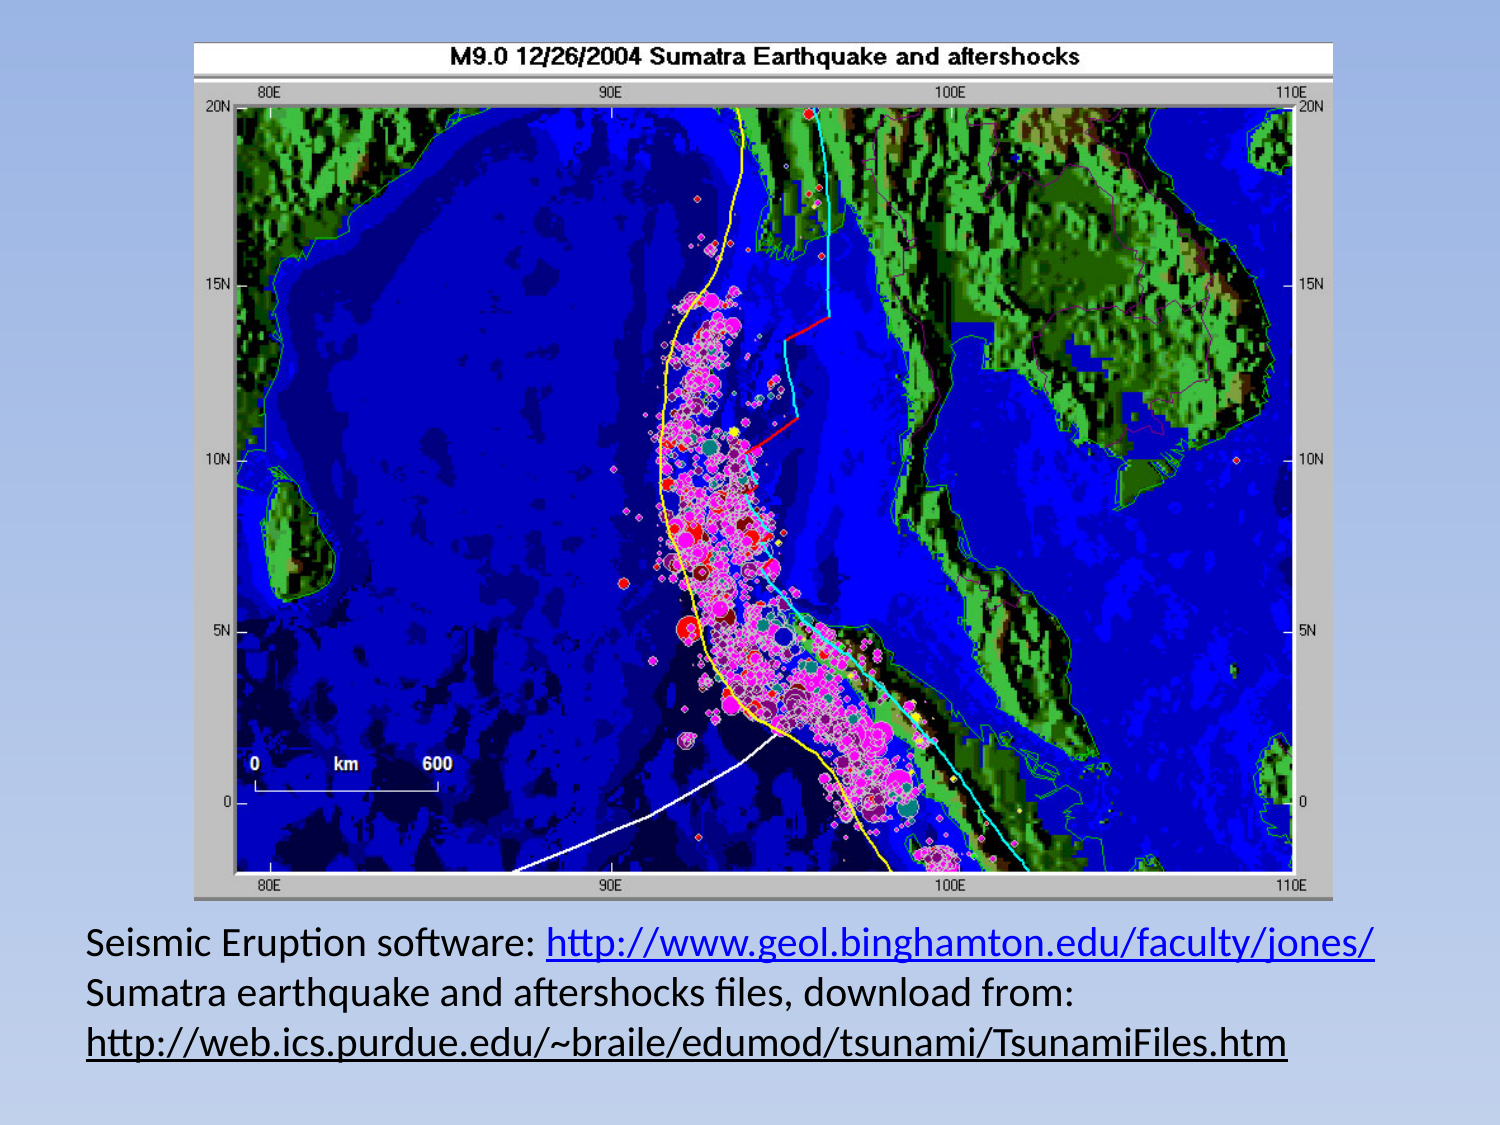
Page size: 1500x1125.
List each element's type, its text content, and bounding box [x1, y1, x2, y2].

picture [194, 42, 1333, 901]
text_box Seismic Eruption software: http://www.geol.binghamton.edu/faculty/jones/ Sumatra earthquake and aftershocks files, download from: http://web.ics.purdue.edu/~braile/edumod/tsunami/TsunamiFiles.htm [70, 907, 1400, 1122]
